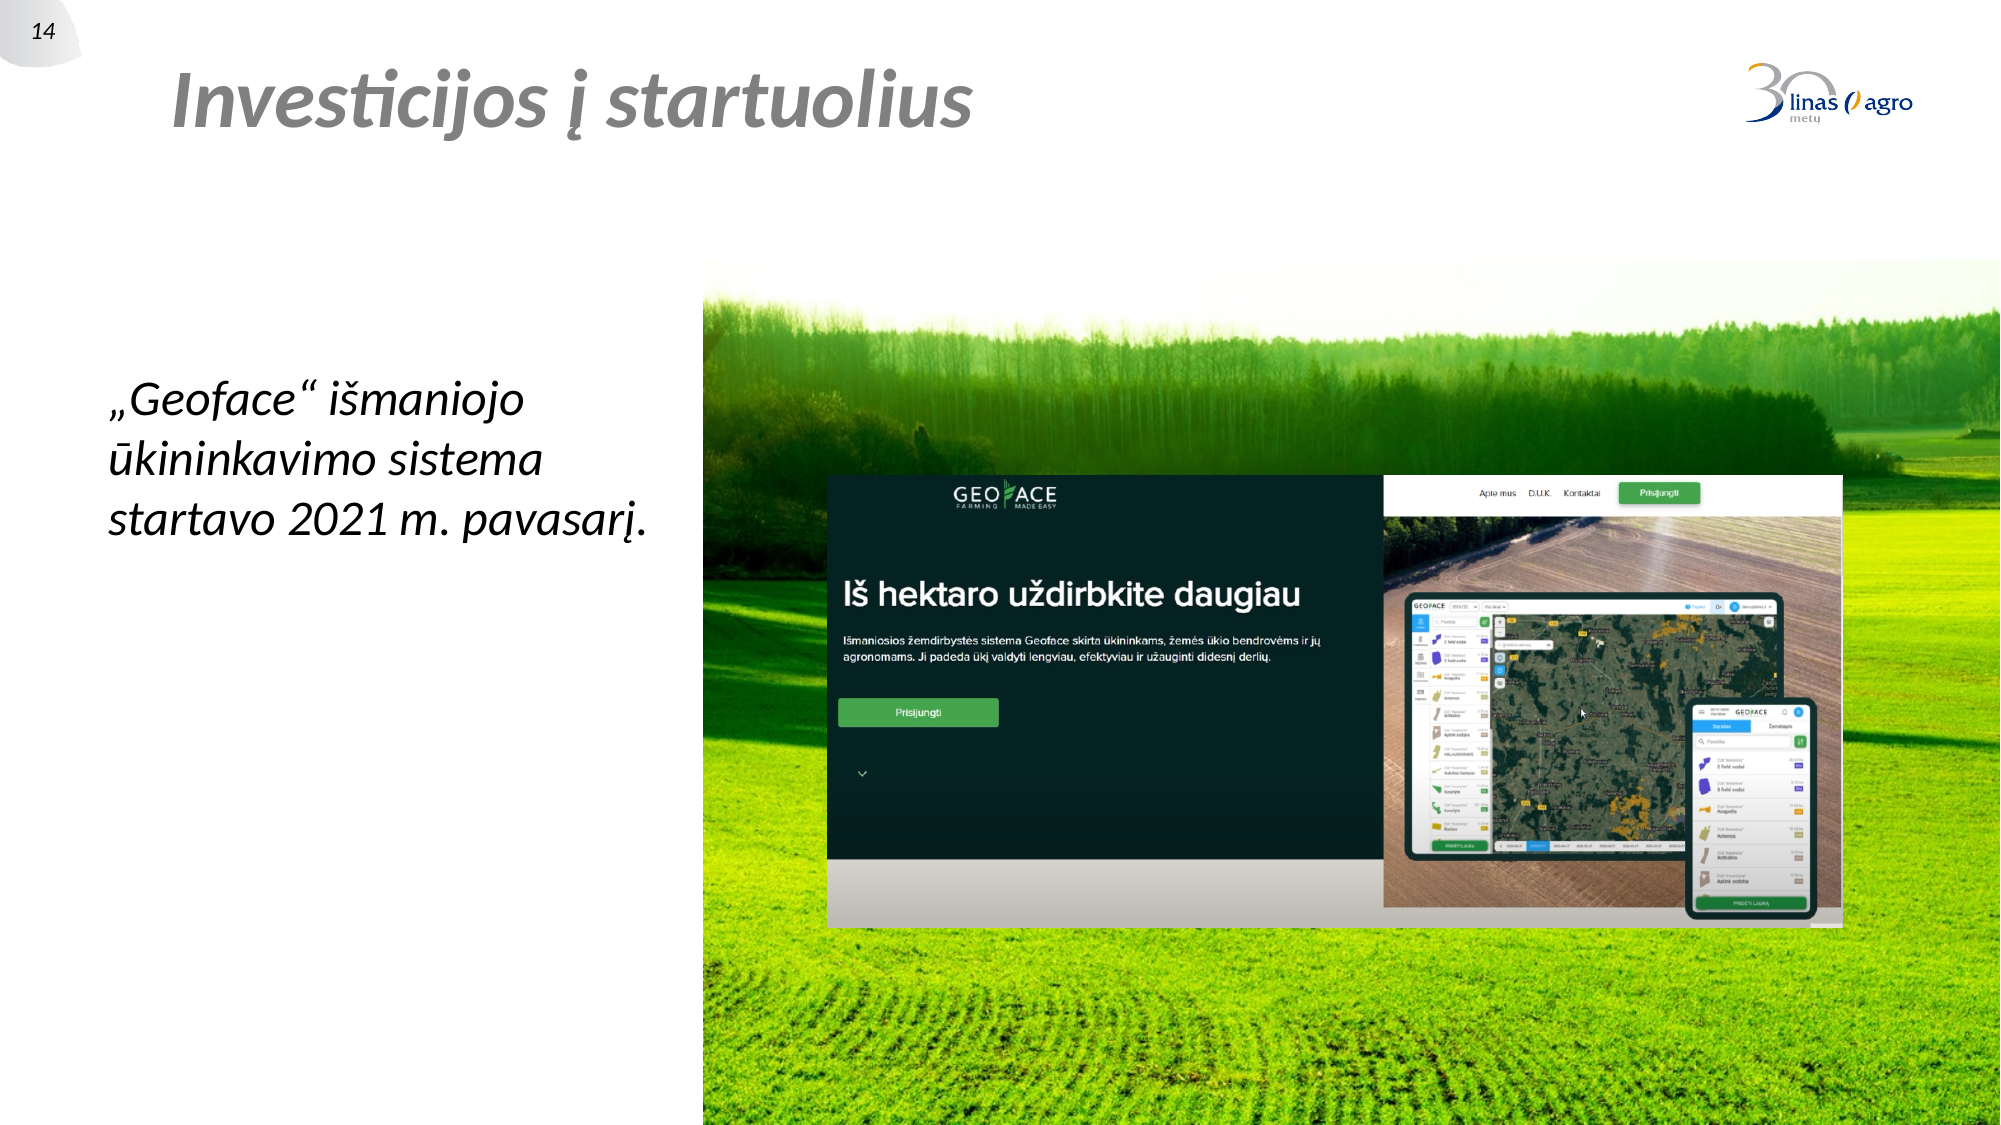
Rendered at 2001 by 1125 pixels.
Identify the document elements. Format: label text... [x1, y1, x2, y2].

slide_number 14 [0, 0, 71, 60]
picture [702, 260, 2000, 1125]
title Investicijos į startuolius [170, 0, 1599, 188]
text_box „Geoface“ išmaniojo ūkininkavimo sistema startavo 2021 m. pavasarį. [108, 365, 672, 1125]
picture [0, 0, 83, 70]
picture [1742, 59, 1916, 128]
